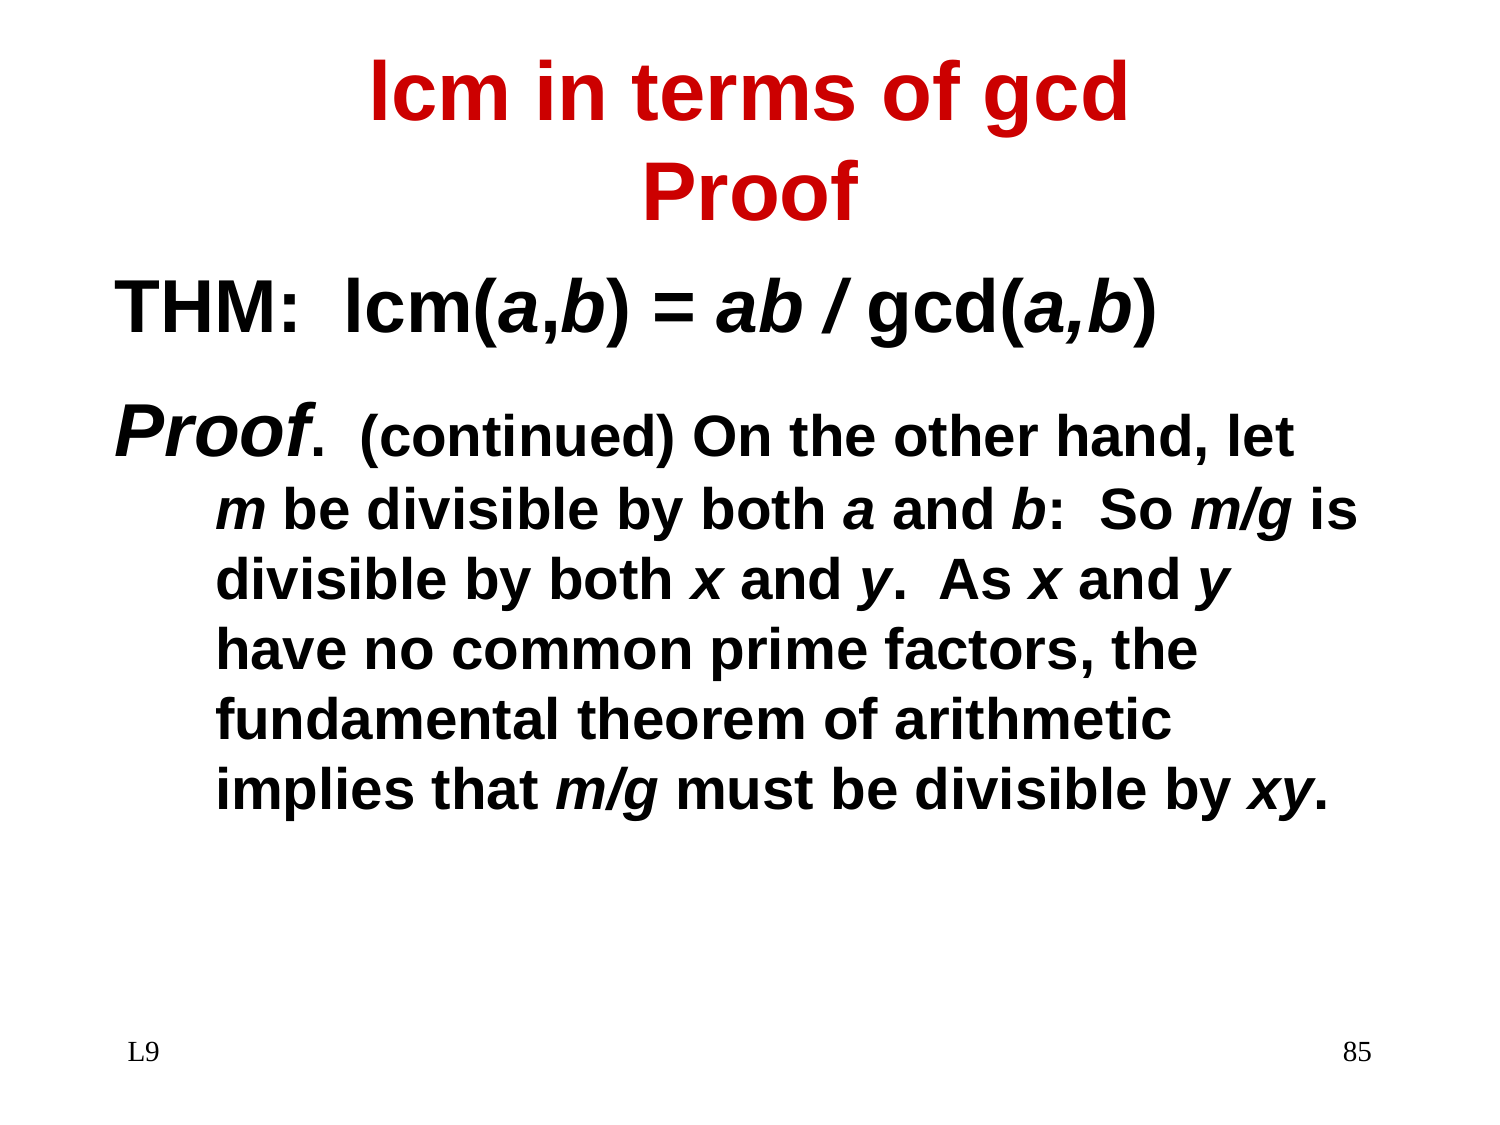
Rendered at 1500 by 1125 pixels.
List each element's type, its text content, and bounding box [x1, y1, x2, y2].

title lcm in terms of gcd Proof [0, 49, 1500, 226]
list THM: lcm(a,b) = ab / gcd(a,b) Proof. (continued) On the other hand, let m be divisible by both a and b: So m/g is divisible by both x and y. As x and y have no common prime factors, the fundamental theorem of arithmetic implies that m/g must be divisible by xy. [99, 249, 1376, 1051]
slide_number L9 [112, 1051, 426, 1101]
slide_number 85 [1074, 1024, 1388, 1101]
